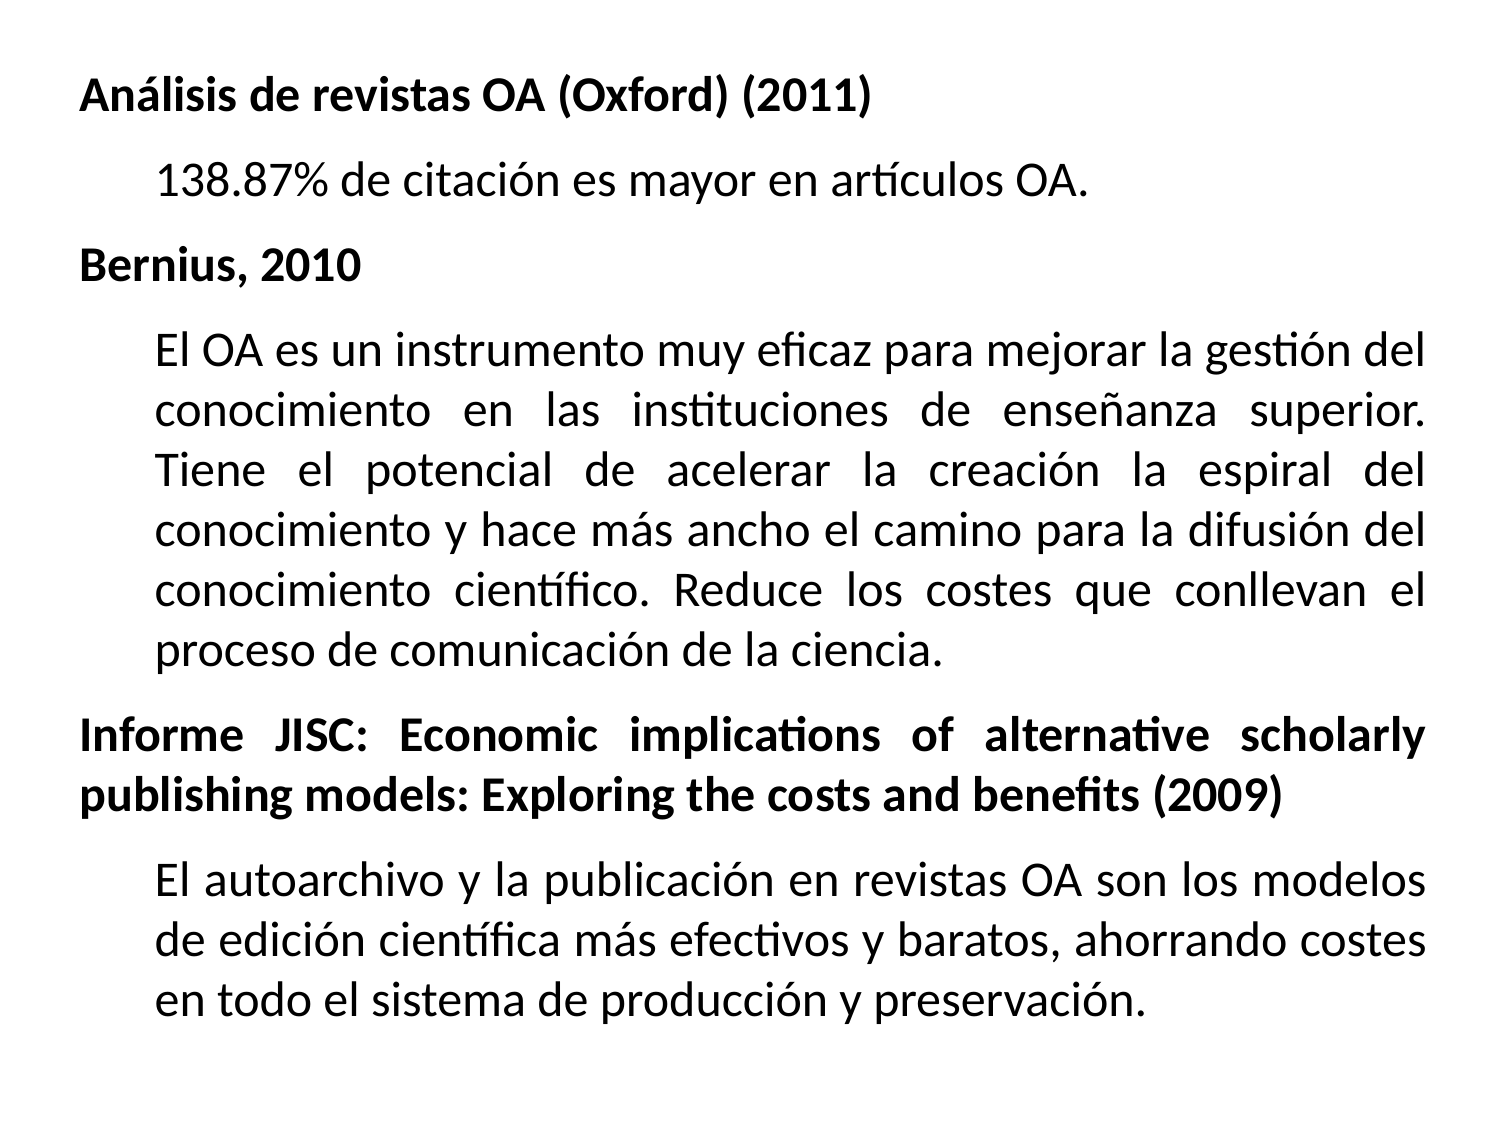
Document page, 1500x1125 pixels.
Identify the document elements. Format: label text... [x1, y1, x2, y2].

text_box Análisis de revistas OA (Oxford) (2011) 138.87% de citación es mayor en artículos OA. Bernius, 2010 El OA es un instrumento muy eficaz para mejorar la gestión del conocimiento en las instituciones de enseñanza superior. Tiene el potencial de acelerar la creación la espiral del conocimiento y hace más ancho el camino para la difusión del conocimiento científico. Reduce los costes que conllevan el proceso de comunicación de la ciencia. Informe JISC: Economic implications of alternative scholarly publishing models: Exploring the costs and benefits (2009) El autoarchivo y la publicación en revistas OA son los modelos de edición científica más efectivos y baratos, ahorrando costes en todo el sistema de producción y preservación. [64, 54, 1442, 1035]
